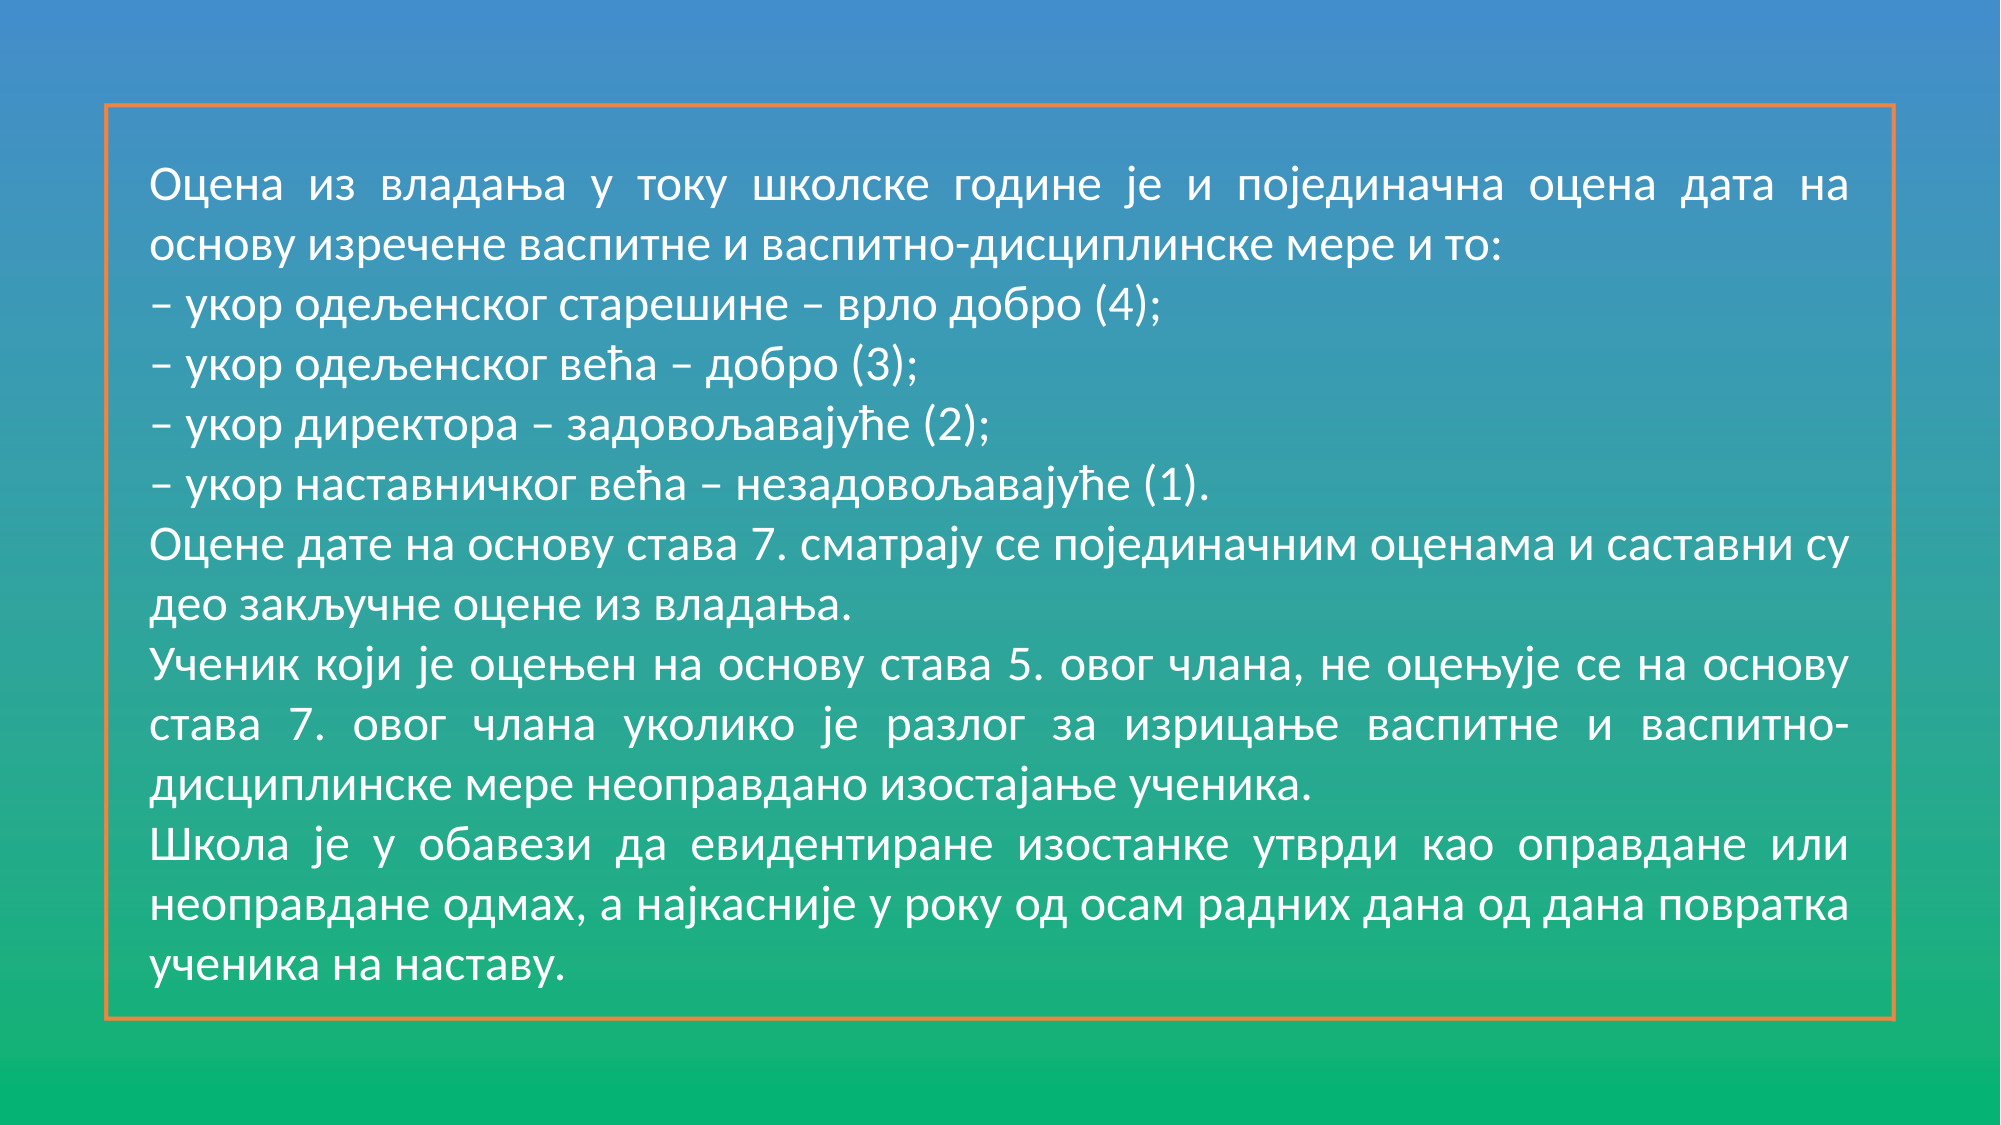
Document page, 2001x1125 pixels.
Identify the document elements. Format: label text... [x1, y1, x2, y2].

text_box Оцена из владања у току школске године је и појединачна оцена дата на основу изречене васпитне и васпитно-дисциплинске мере и то: – укор одељенског старешине – врло добро (4); – укор одељенског већа – добро (3); – укор директора – задовољавајуће (2); – укор наставничког већа – незадовољавајуће (1). Оцене дате на основу става 7. сматрају се појединачним оценама и саставни су део закључне оцене из владања. Ученик који је оцењен на основу става 5. овог члана, не оцењује се на основу става 7. овог члана уколико је разлог за изрицање васпитне и васпитно-дисциплинске мере неоправдано изостајање ученика. Школа је у обавези да евидентиране изостанке утврди као оправдане или неоправдане одмах, а најкасније у року од осам радних дана од дана повратка ученика на наставу. [134, 143, 1866, 999]
picture [0, 0, 2000, 1125]
